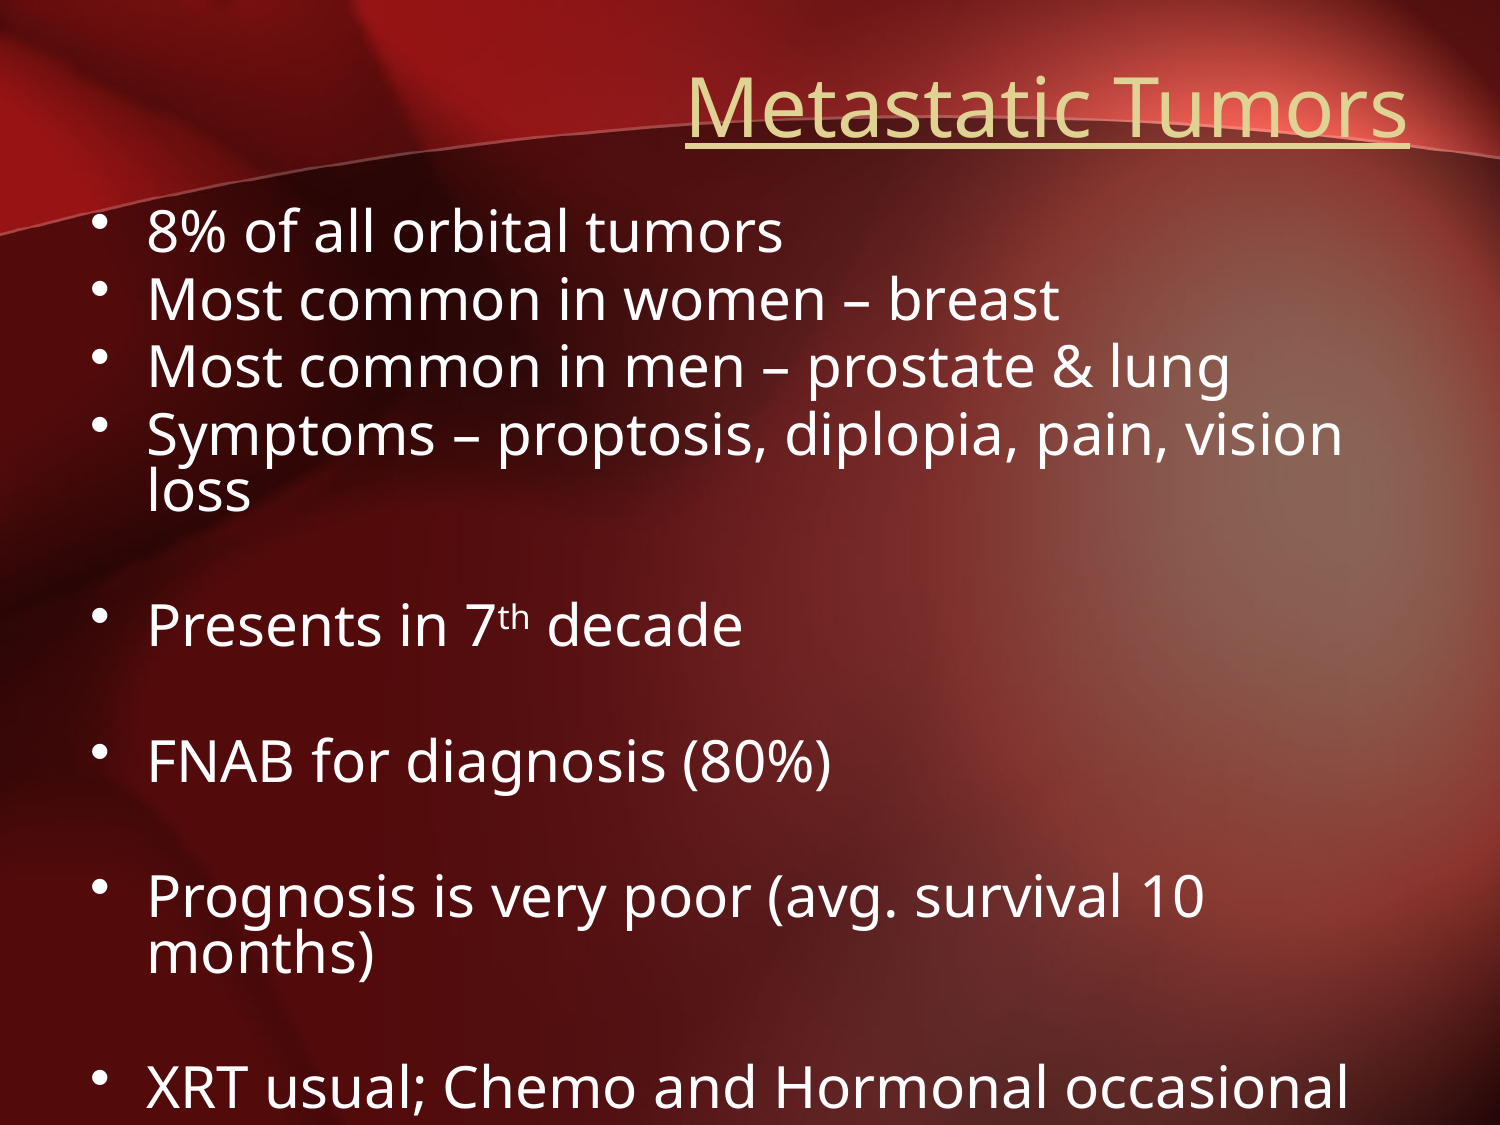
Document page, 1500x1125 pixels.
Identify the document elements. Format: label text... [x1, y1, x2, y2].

title Metastatic Tumors [75, 45, 1425, 163]
list 8% of all orbital tumors Most common in women – breast Most common in men – prostate & lung Symptoms – proptosis, diplopia, pain, vision loss Presents in 7th decade FNAB for diagnosis (80%) Prognosis is very poor (avg. survival 10 months) XRT usual; Chemo and Hormonal occasional [75, 200, 1425, 1063]
picture [0, 0, 1500, 1125]
